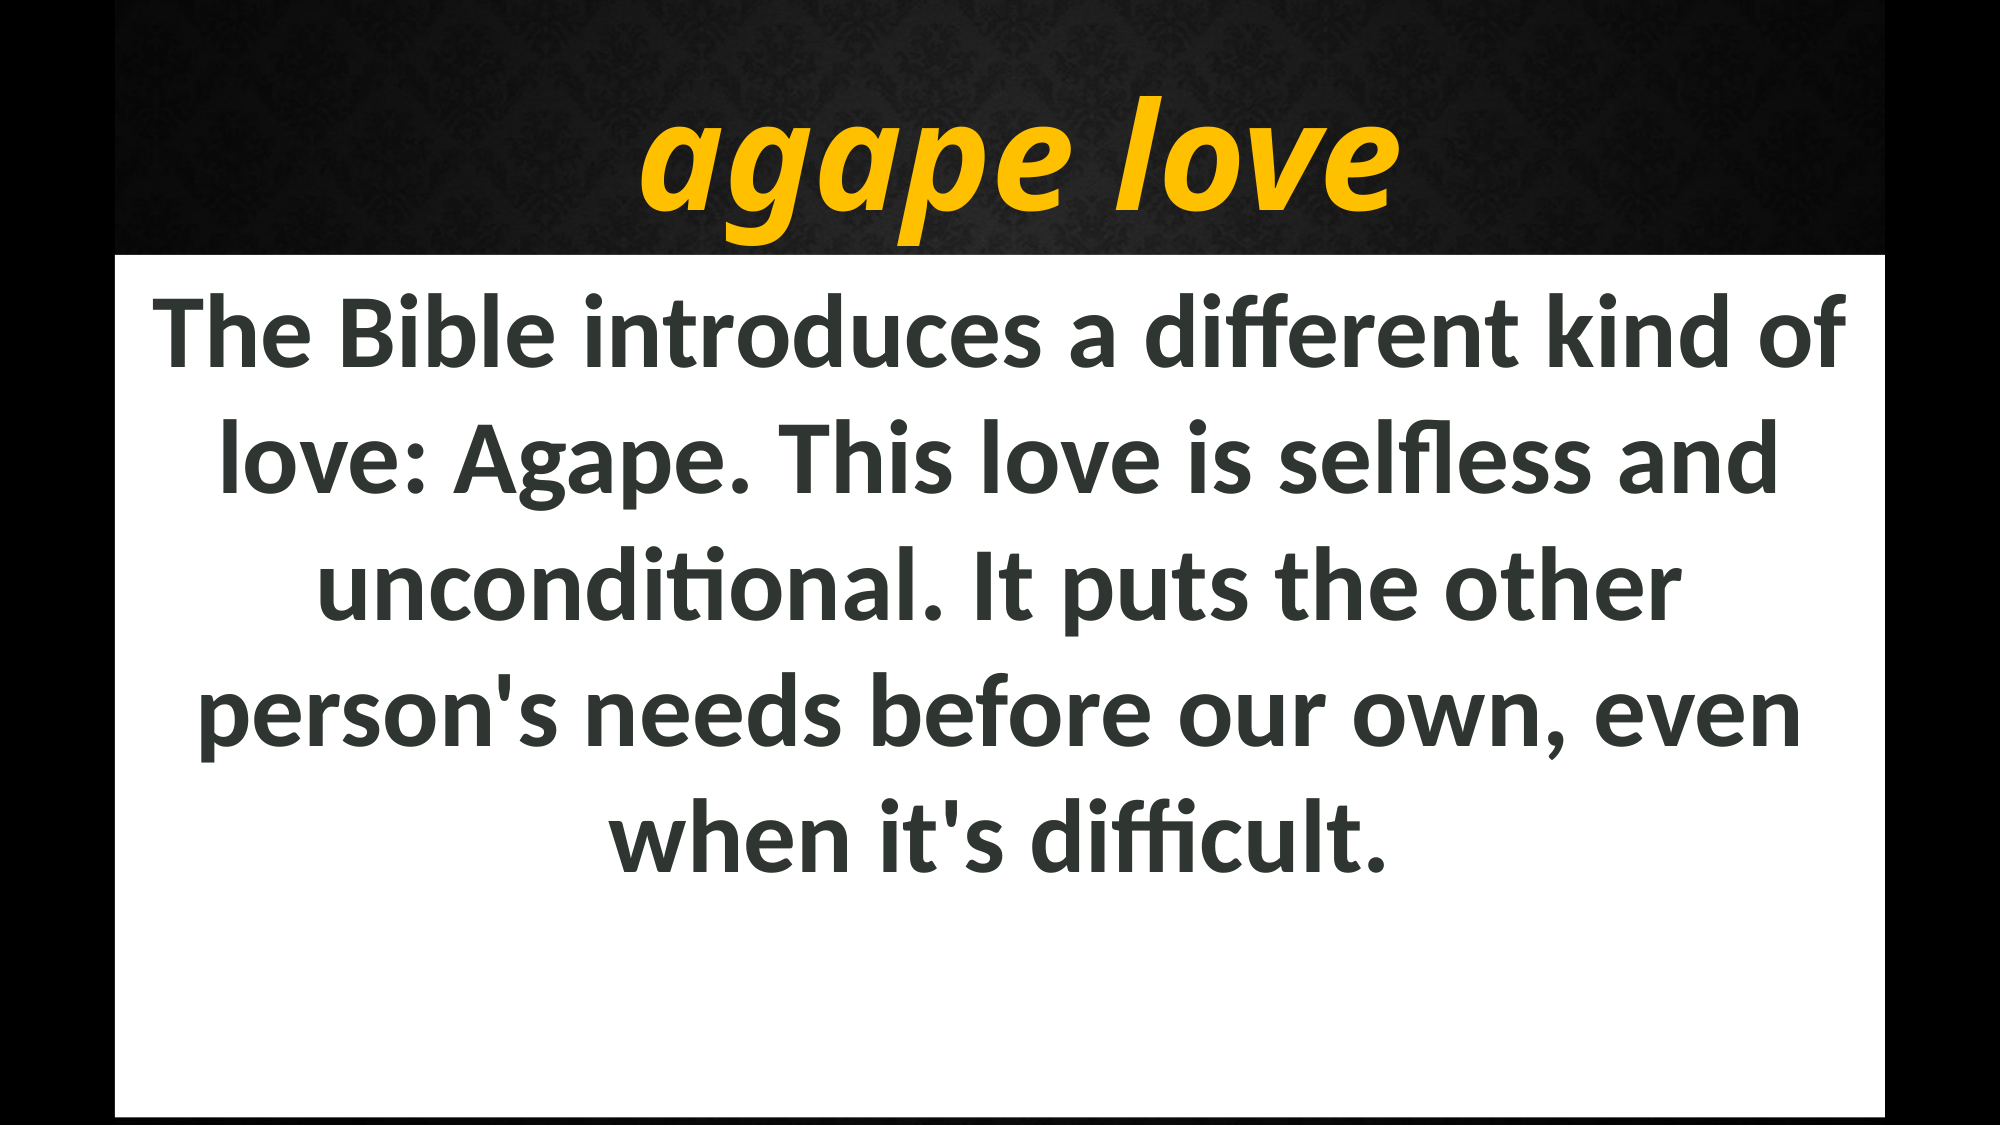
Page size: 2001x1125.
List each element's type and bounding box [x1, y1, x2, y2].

picture [114, 0, 1886, 1125]
